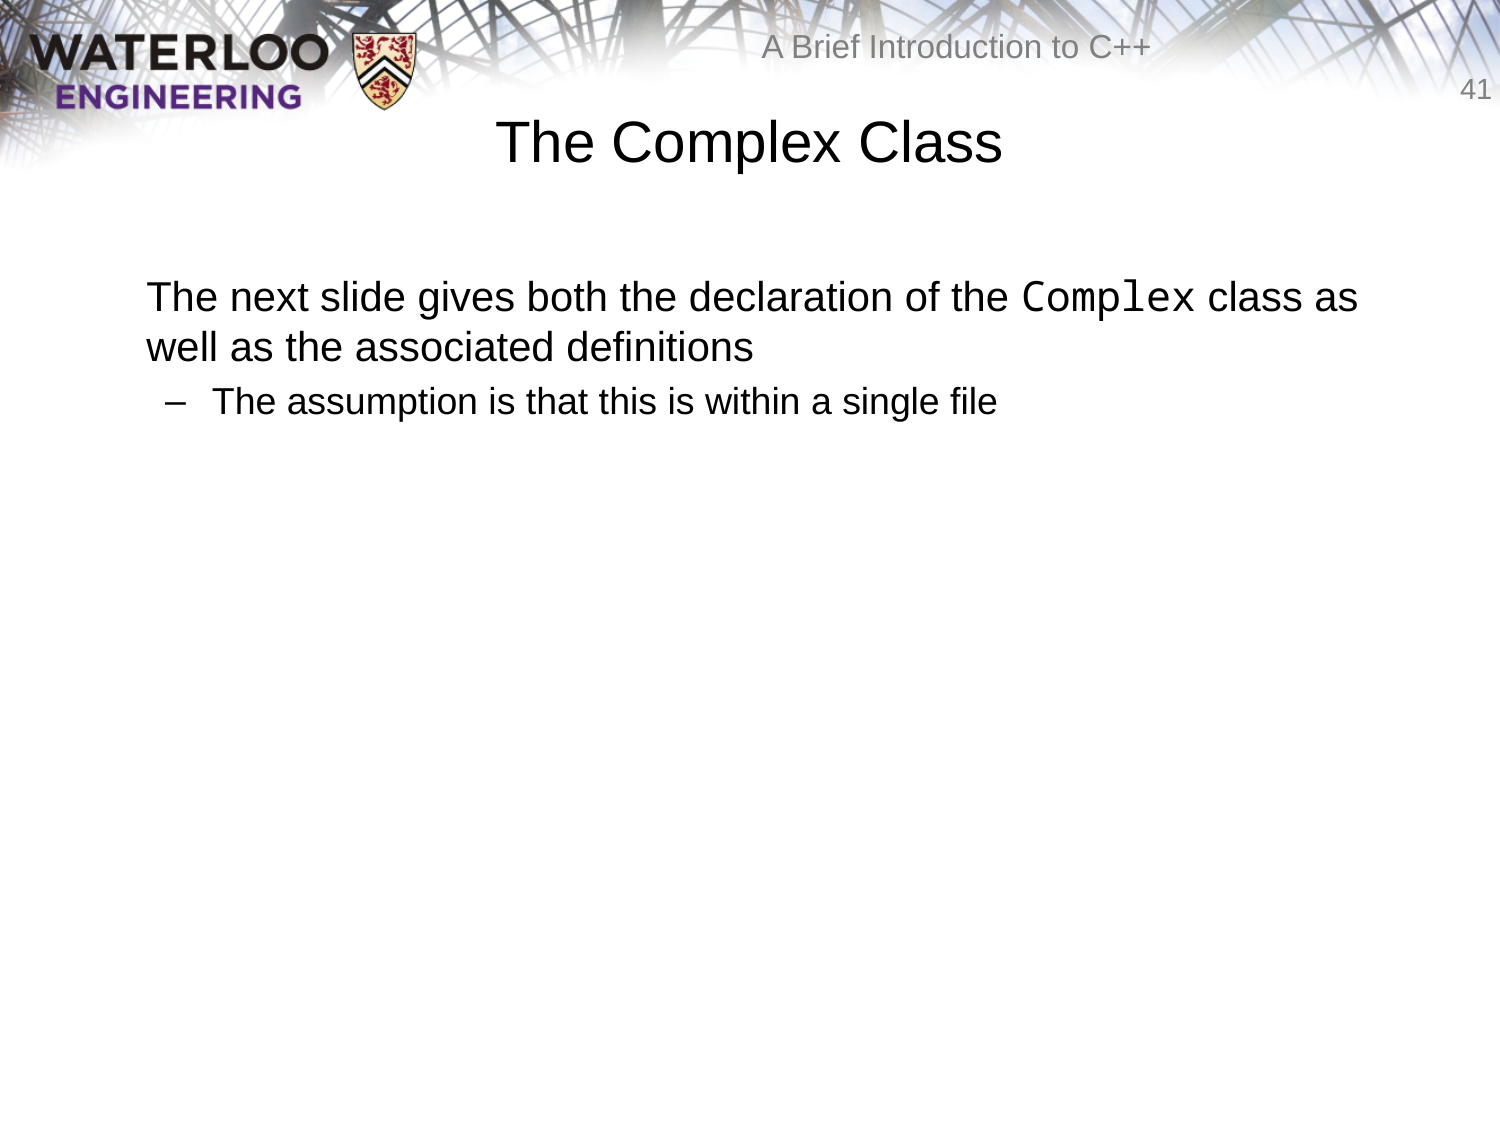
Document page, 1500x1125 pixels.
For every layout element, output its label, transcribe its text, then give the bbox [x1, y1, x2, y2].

title The Complex Class [74, 44, 1426, 233]
picture [0, 0, 1500, 1125]
list The next slide gives both the declaration of the Complex class as well as the associated definitions The assumption is that this is within a single file [74, 262, 1426, 1006]
